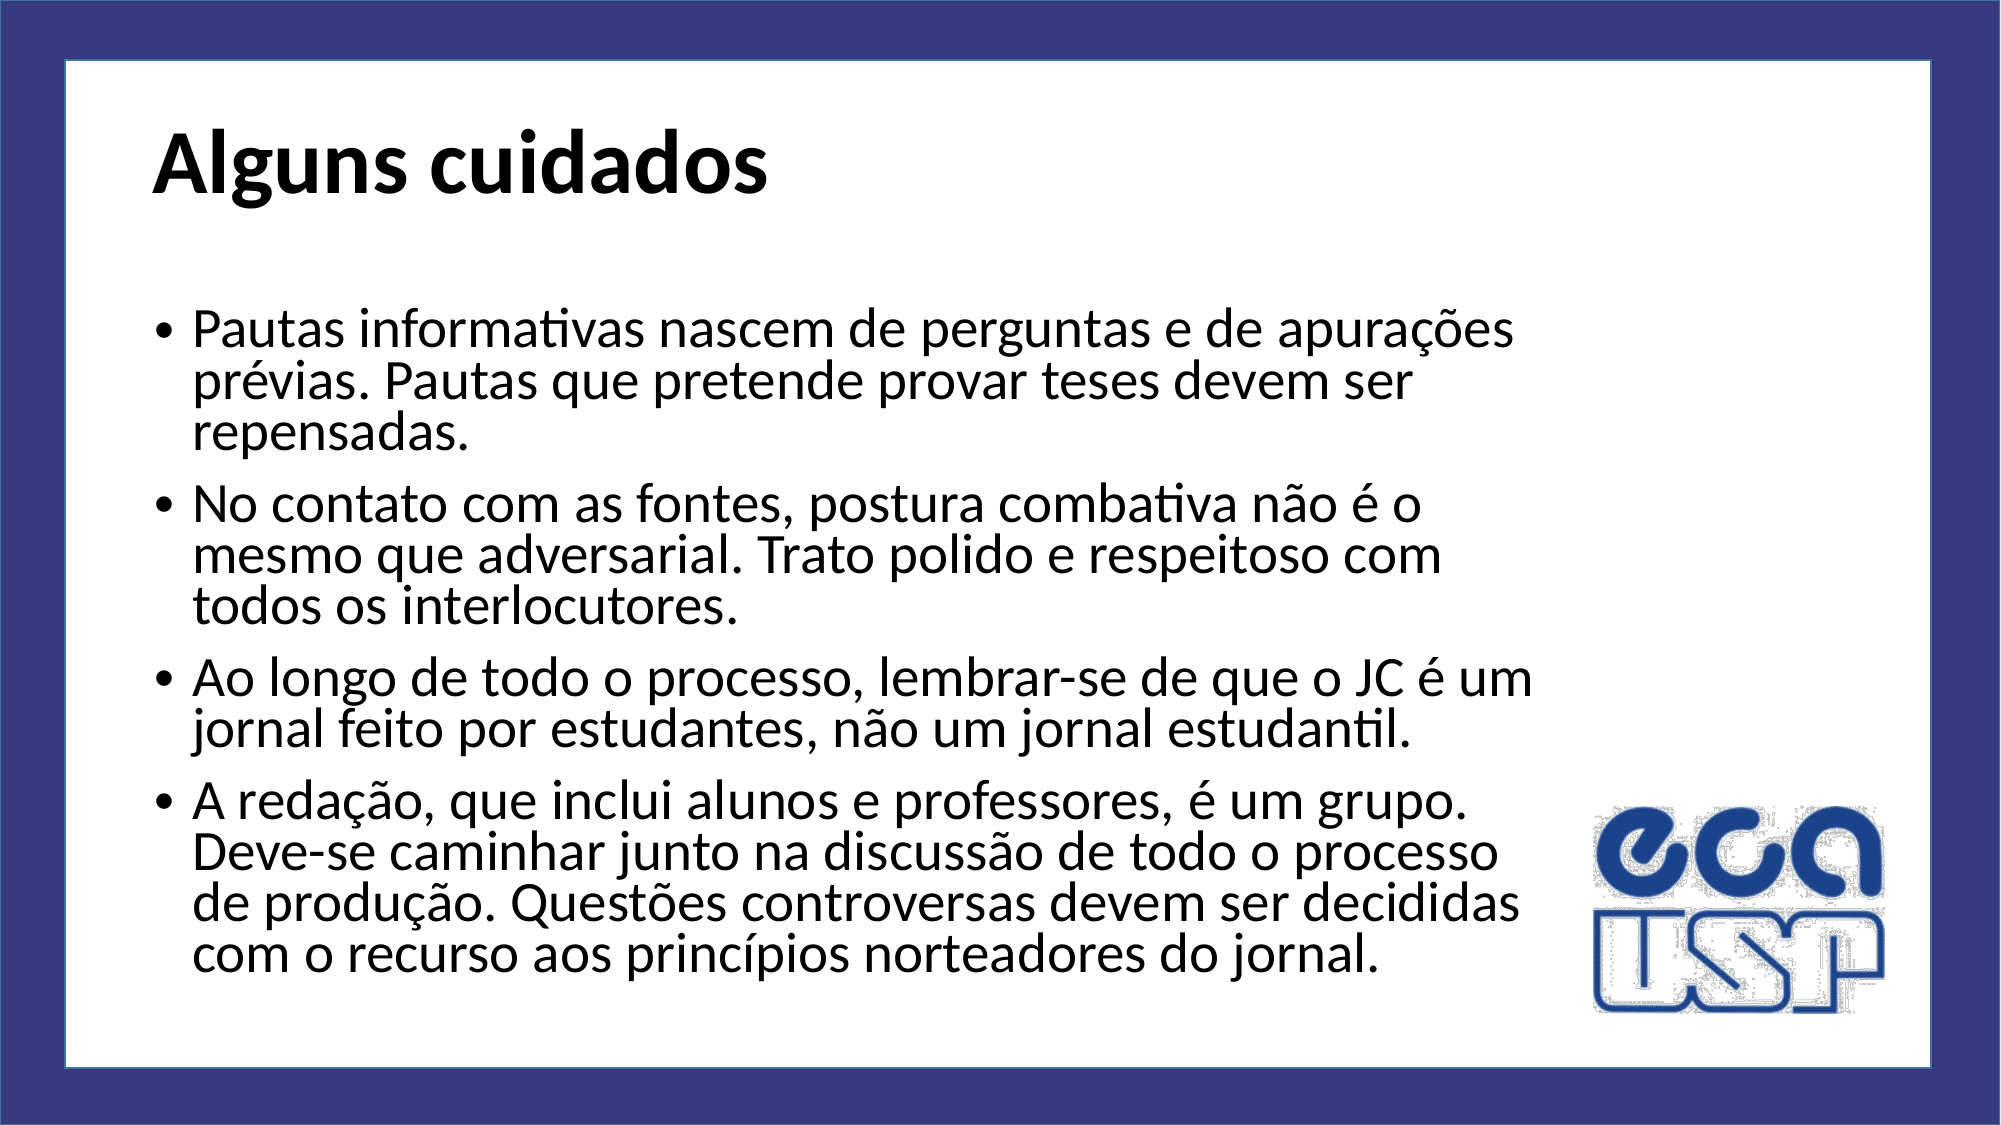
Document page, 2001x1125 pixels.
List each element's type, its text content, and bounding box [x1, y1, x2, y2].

picture [1593, 806, 1885, 1014]
list Pautas informativas nascem de perguntas e de apurações prévias. Pautas que pretende provar teses devem ser repensadas. No contato com as fontes, postura combativa não é o mesmo que adversarial. Trato polido e respeitoso com todos os interlocutores. Ao longo de todo o processo, lembrar-se de que o JC é um jornal feito por estudantes, não um jornal estudantil. A redação, que inclui alunos e professores, é um grupo. Deve-se caminhar junto na discussão de todo o processo de produção. Questões controversas devem ser decididas com o recurso aos princípios norteadores do jornal. [137, 299, 1550, 1014]
title Alguns cuidados [137, 59, 1863, 278]
